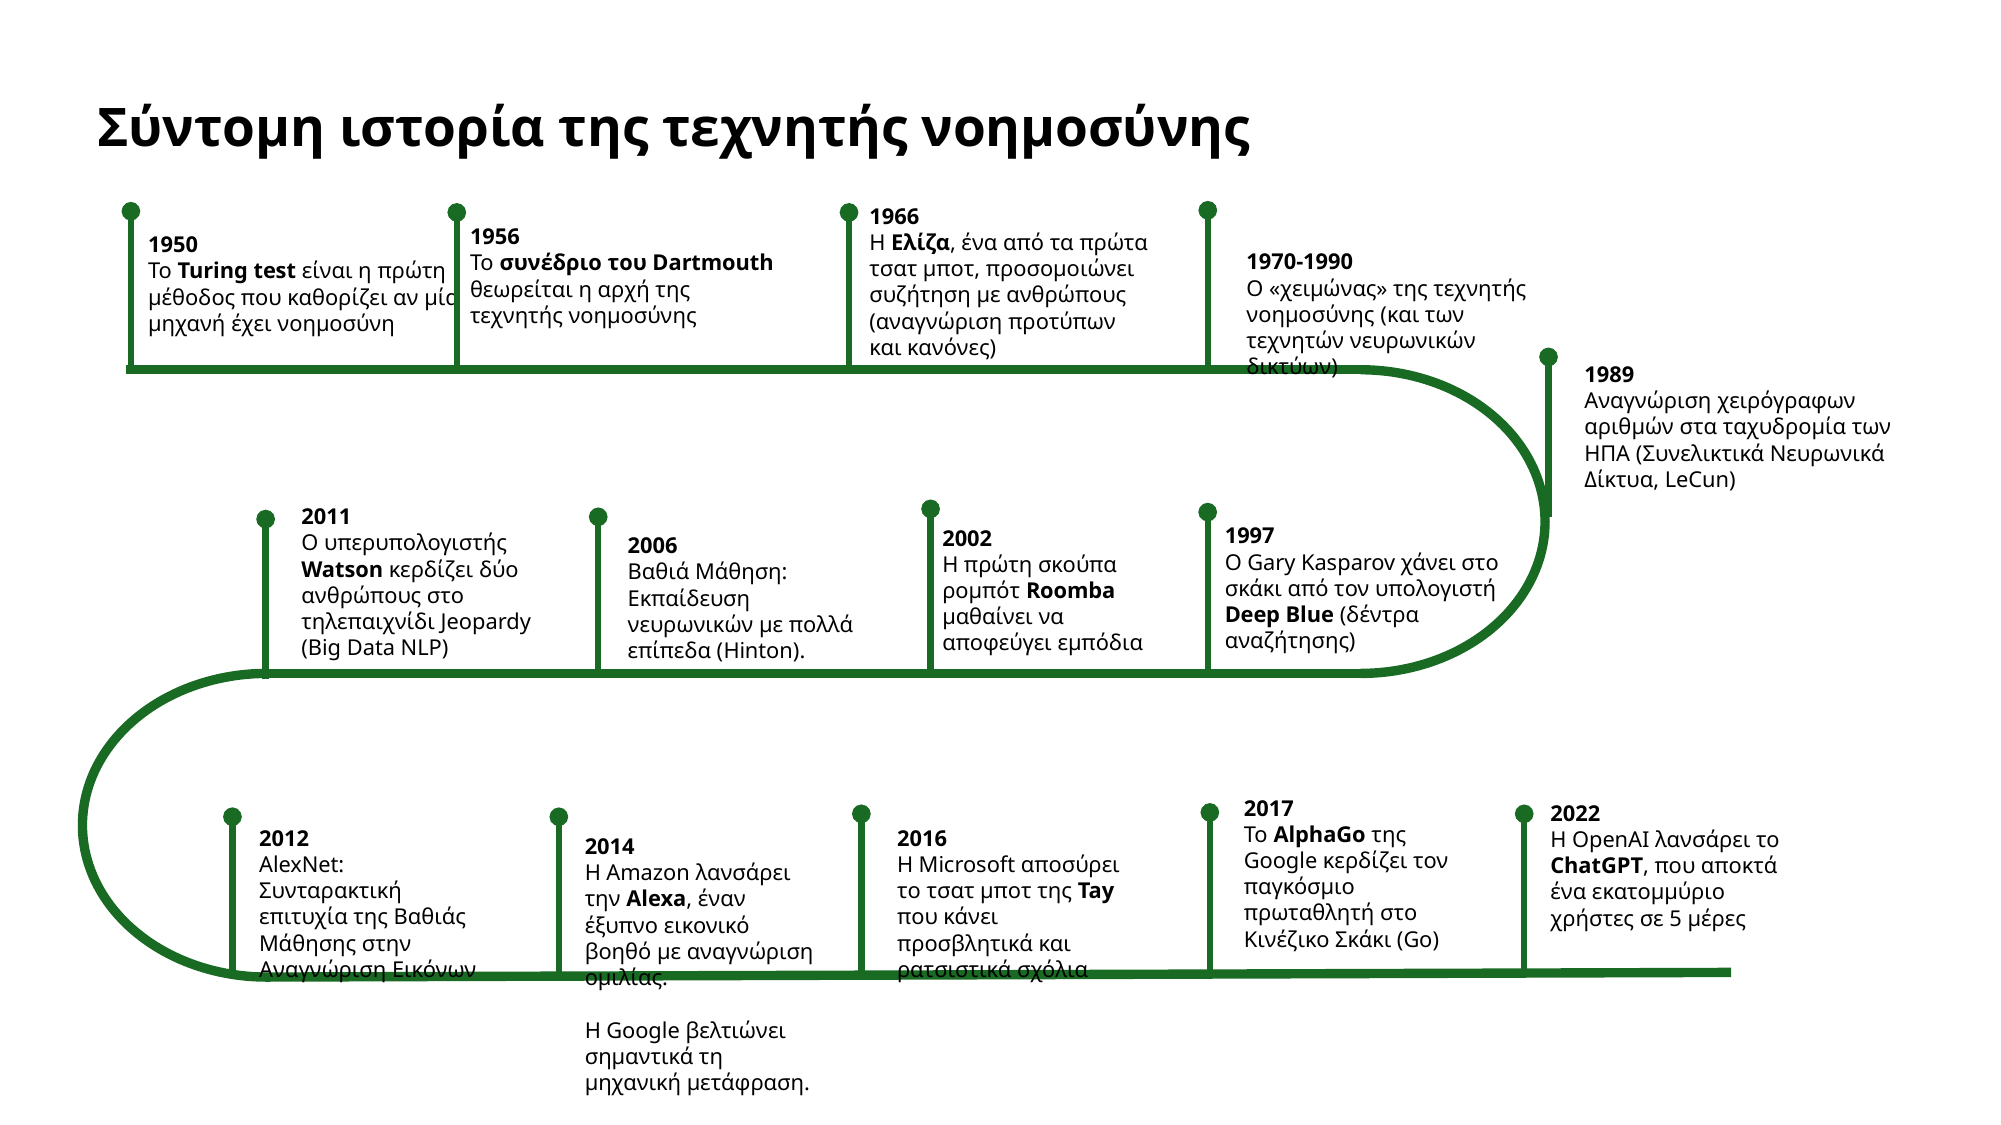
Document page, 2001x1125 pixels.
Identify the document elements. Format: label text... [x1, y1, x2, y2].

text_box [81, 369, 1732, 978]
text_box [1548, 352, 1914, 518]
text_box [860, 813, 1145, 975]
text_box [454, 211, 799, 373]
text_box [1209, 786, 1492, 973]
text_box 2012 AlexNet: Συνταρακτική επιτυχία της Βαθιάς Μάθησης στην Αναγνώριση Εικόνων [244, 978, 507, 990]
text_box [1207, 511, 1554, 673]
text_box 2014 Η Amazon λανσάρει την Alexa, έναν έξυπνο εικονικό βοηθό με αναγνώριση ομιλίας. Η Google βελτιώνει σημαντικά τη μηχανική μετάφραση. [569, 978, 833, 1103]
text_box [130, 210, 477, 372]
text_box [1523, 791, 1799, 975]
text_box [848, 194, 1169, 373]
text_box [926, 508, 1191, 692]
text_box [1207, 209, 1576, 371]
text_box Σύντομη ιστορία της τεχνητής νοημοσύνης [82, 78, 1480, 172]
